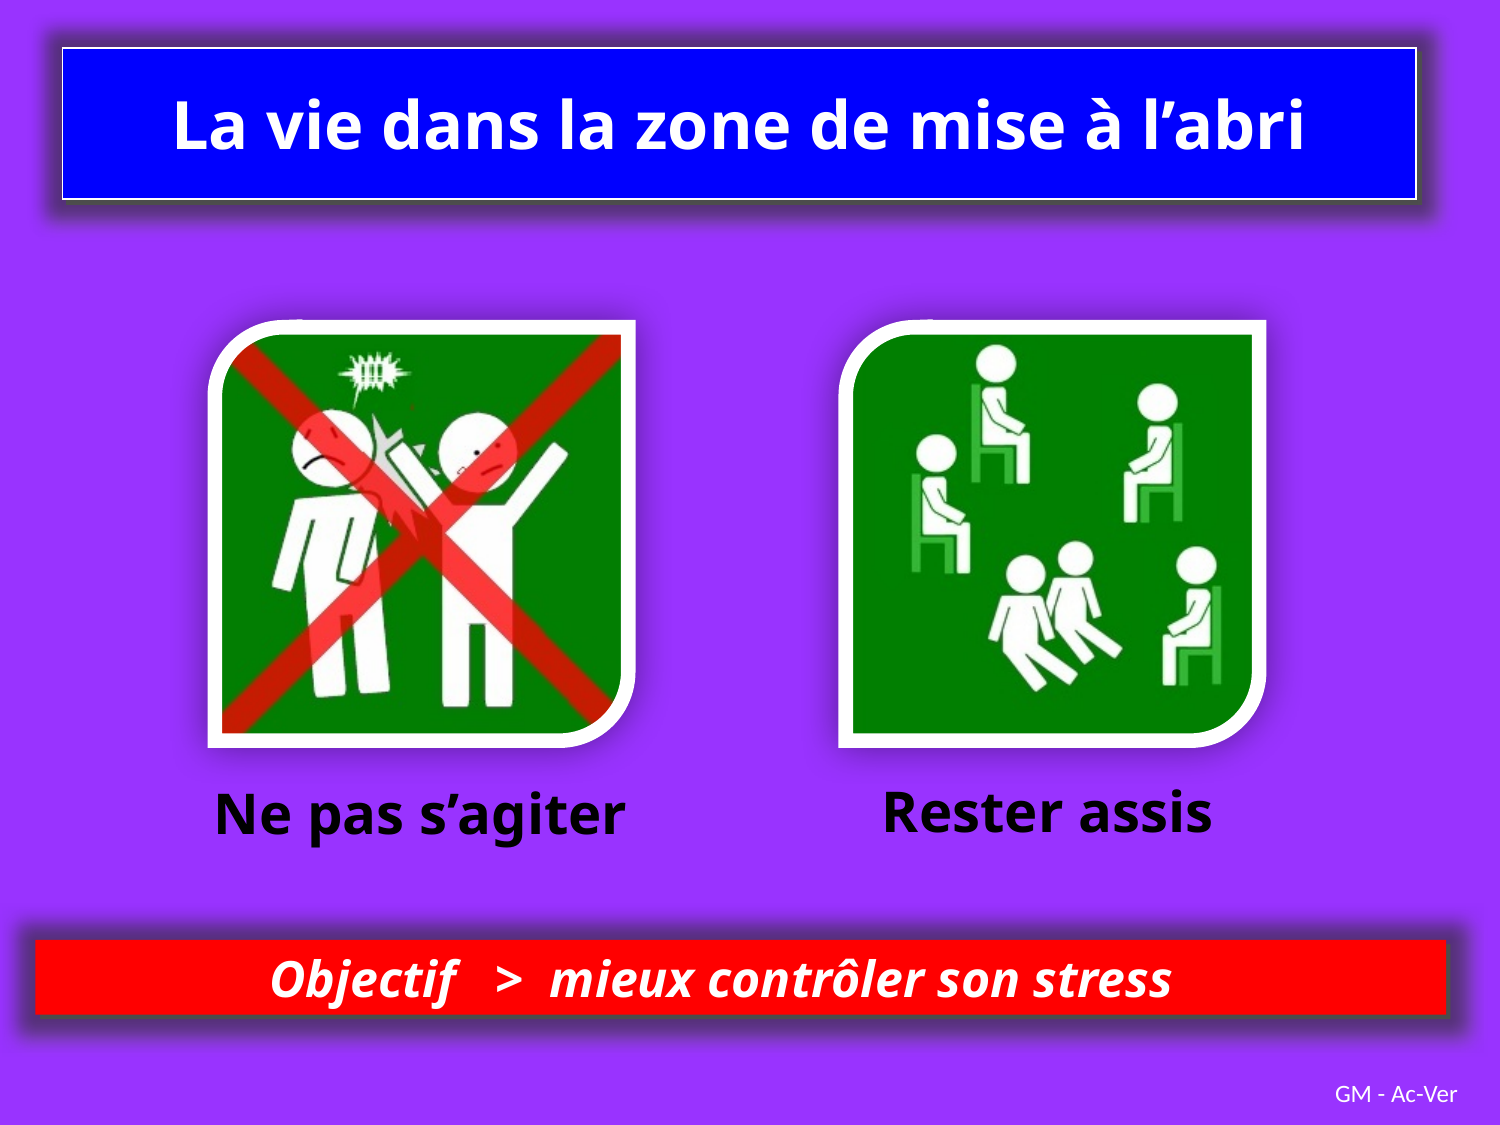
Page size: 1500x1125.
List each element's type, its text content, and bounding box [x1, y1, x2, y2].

text_box GM - Ac-Ver [1320, 1069, 1500, 1115]
text_box Rester assis [867, 768, 1287, 851]
picture [845, 327, 1260, 741]
text_box Objectif > mieux contrôler son stress [35, 939, 1447, 1015]
text_box Ne pas s’agiter [198, 771, 646, 854]
picture [214, 327, 629, 741]
text_box La vie dans la zone de mise à l’abri [62, 47, 1417, 199]
